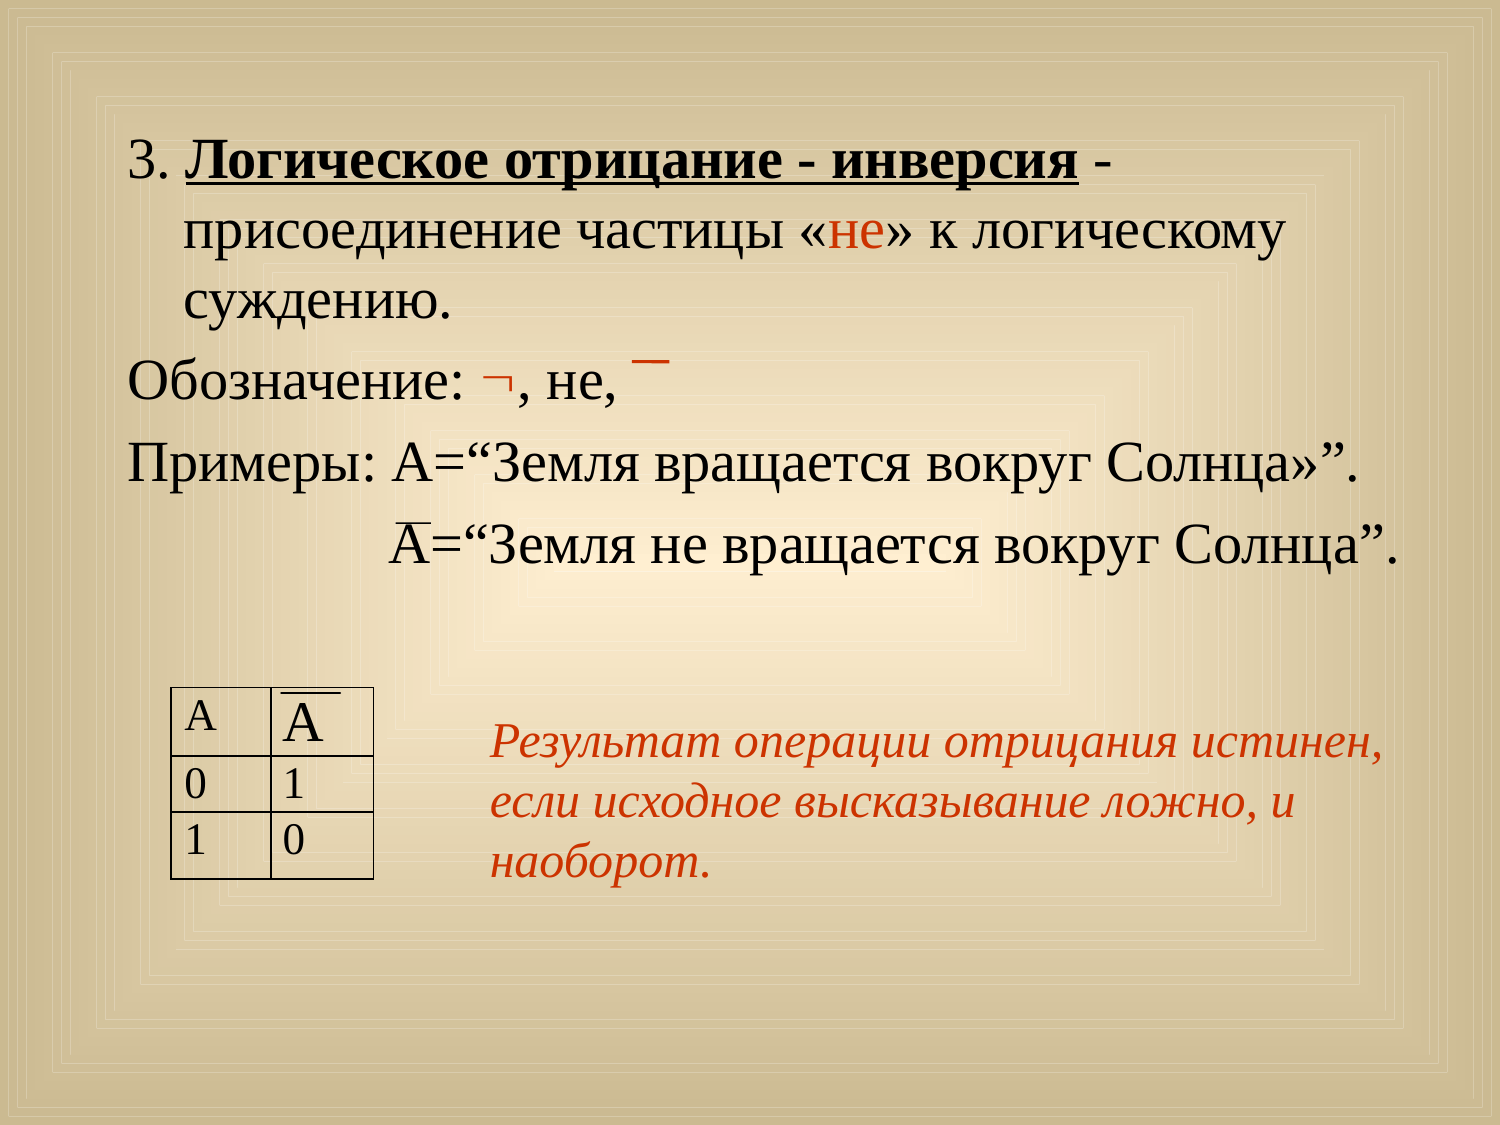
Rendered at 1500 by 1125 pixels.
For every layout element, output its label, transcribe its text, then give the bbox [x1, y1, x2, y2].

text_box Результат операции отрицания истинен, если исходное высказывание ложно, и наоборот. [538, 699, 1400, 895]
list 3. Логическое отрицание - инверсия - присоединение частицы «не» к логическому суждению. Обозначение: , не, Примеры: А=“Земля вращается вокруг Солнца»”. А=“Земля не вращается вокруг Солнца”. [112, 112, 1476, 1001]
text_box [155, 663, 534, 991]
